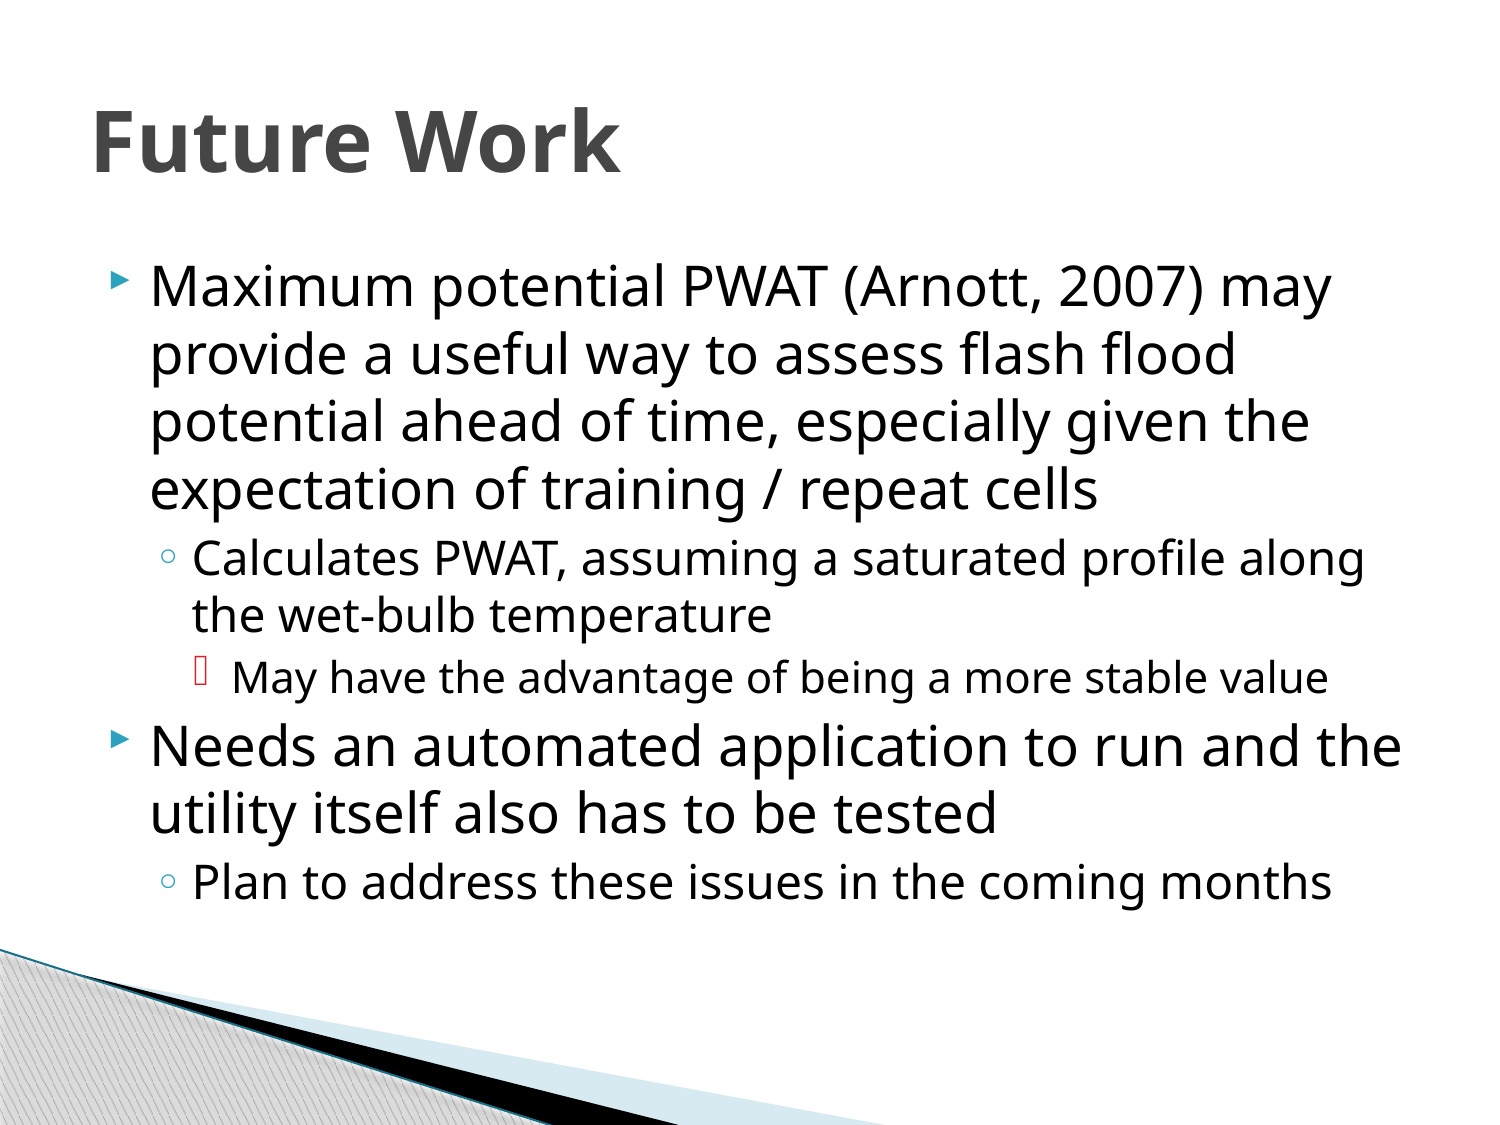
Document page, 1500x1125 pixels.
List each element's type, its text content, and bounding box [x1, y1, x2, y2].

list Maximum potential PWAT (Arnott, 2007) may provide a useful way to assess flash flood potential ahead of time, especially given the expectation of training / repeat cells Calculates PWAT, assuming a saturated profile along the wet-bulb temperature May have the advantage of being a more stable value Needs an automated application to run and the utility itself also has to be tested Plan to address these issues in the coming months [75, 243, 1425, 986]
title Future Work [75, 45, 1425, 233]
